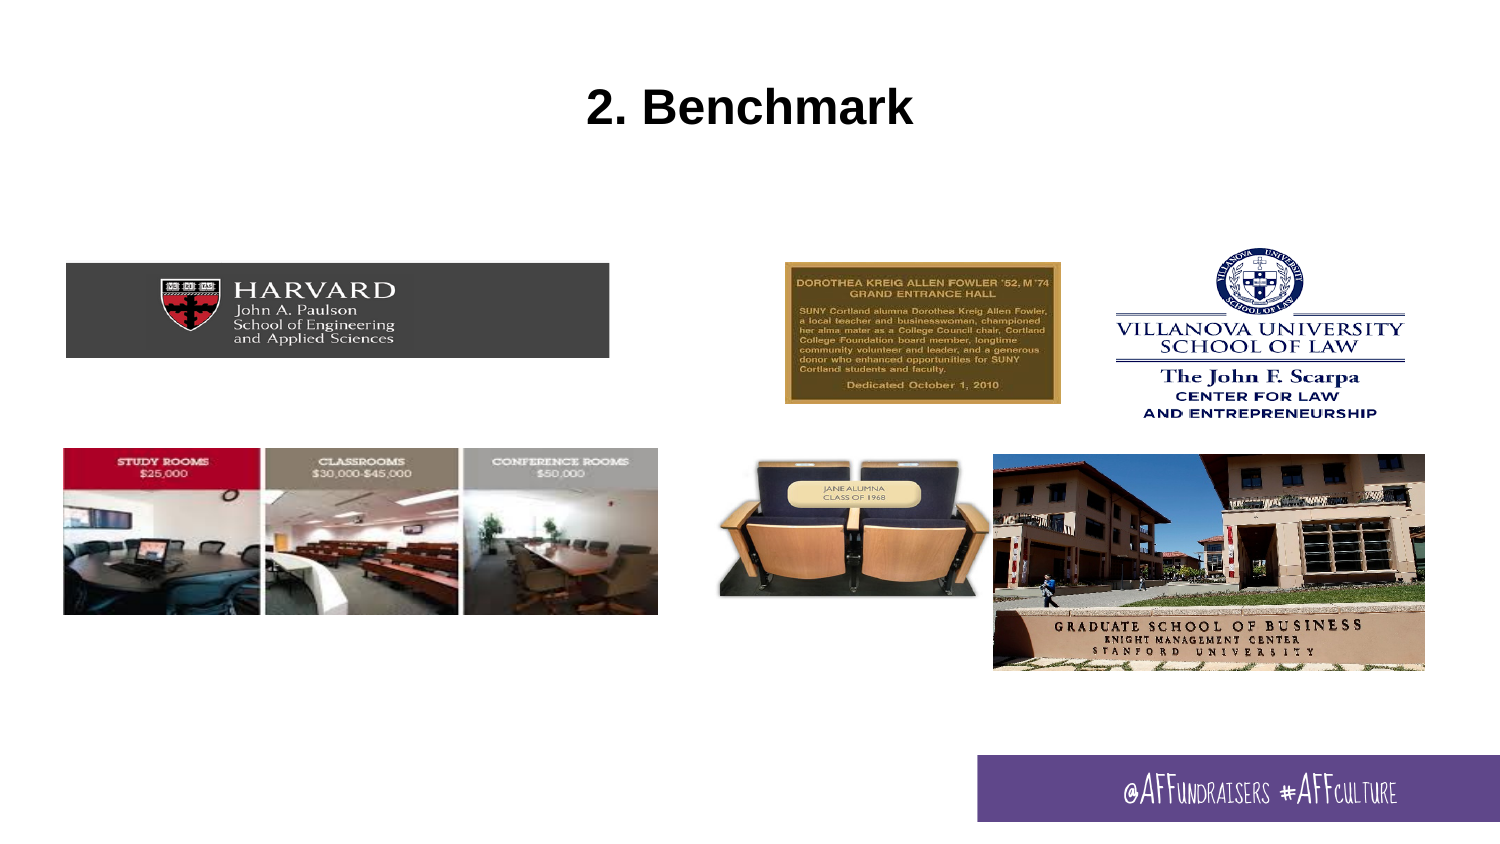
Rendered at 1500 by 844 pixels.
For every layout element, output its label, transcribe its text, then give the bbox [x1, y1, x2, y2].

picture [63, 448, 658, 616]
title 2. Benchmark [75, 33, 1425, 175]
picture [65, 260, 610, 358]
picture [714, 451, 1425, 671]
picture [785, 262, 1061, 405]
picture [1115, 248, 1405, 418]
picture [977, 755, 1500, 822]
